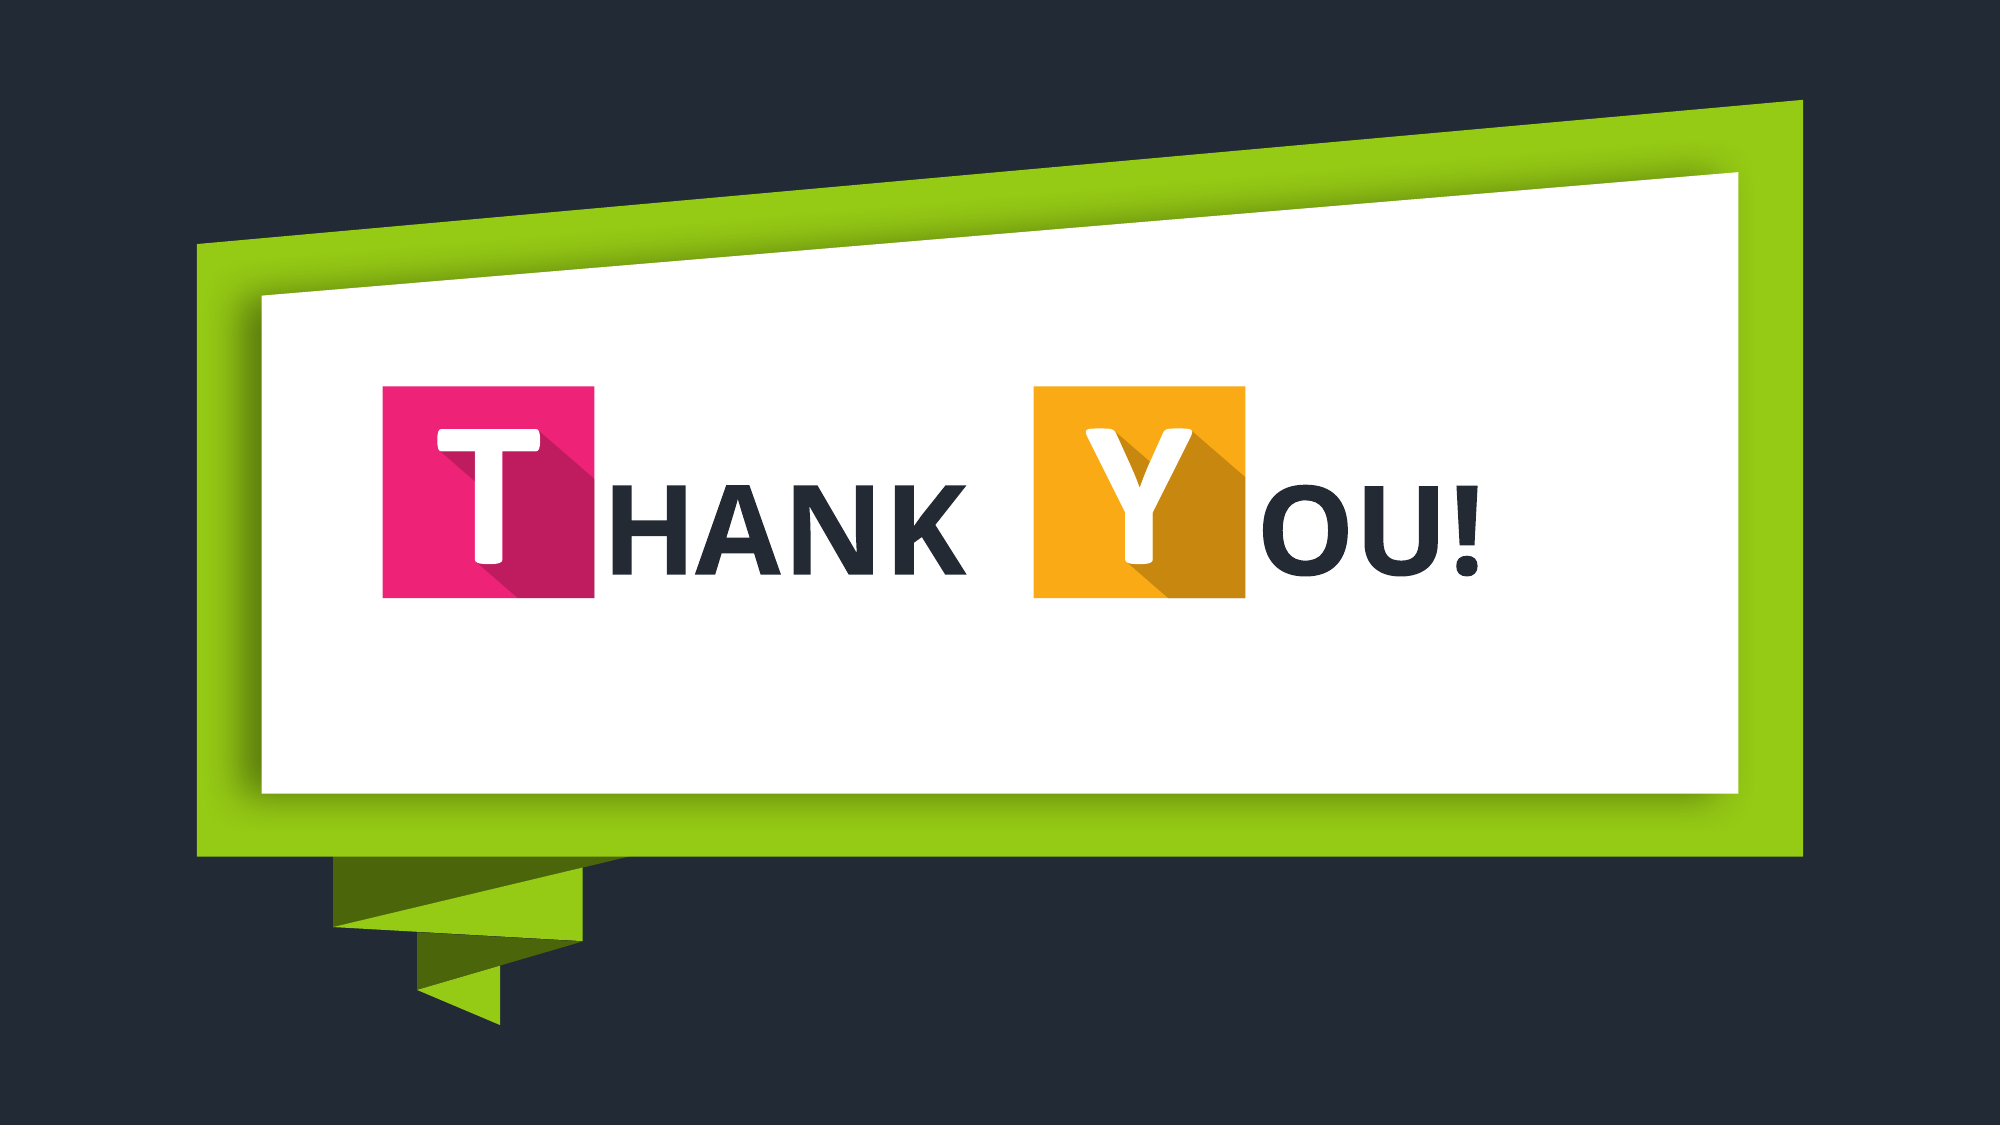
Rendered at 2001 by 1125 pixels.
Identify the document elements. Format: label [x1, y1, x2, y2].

text_box [417, 932, 583, 989]
text_box [333, 857, 627, 926]
text_box [382, 386, 1478, 599]
text_box [196, 99, 1804, 857]
text_box [333, 867, 583, 941]
text_box [417, 965, 501, 1026]
